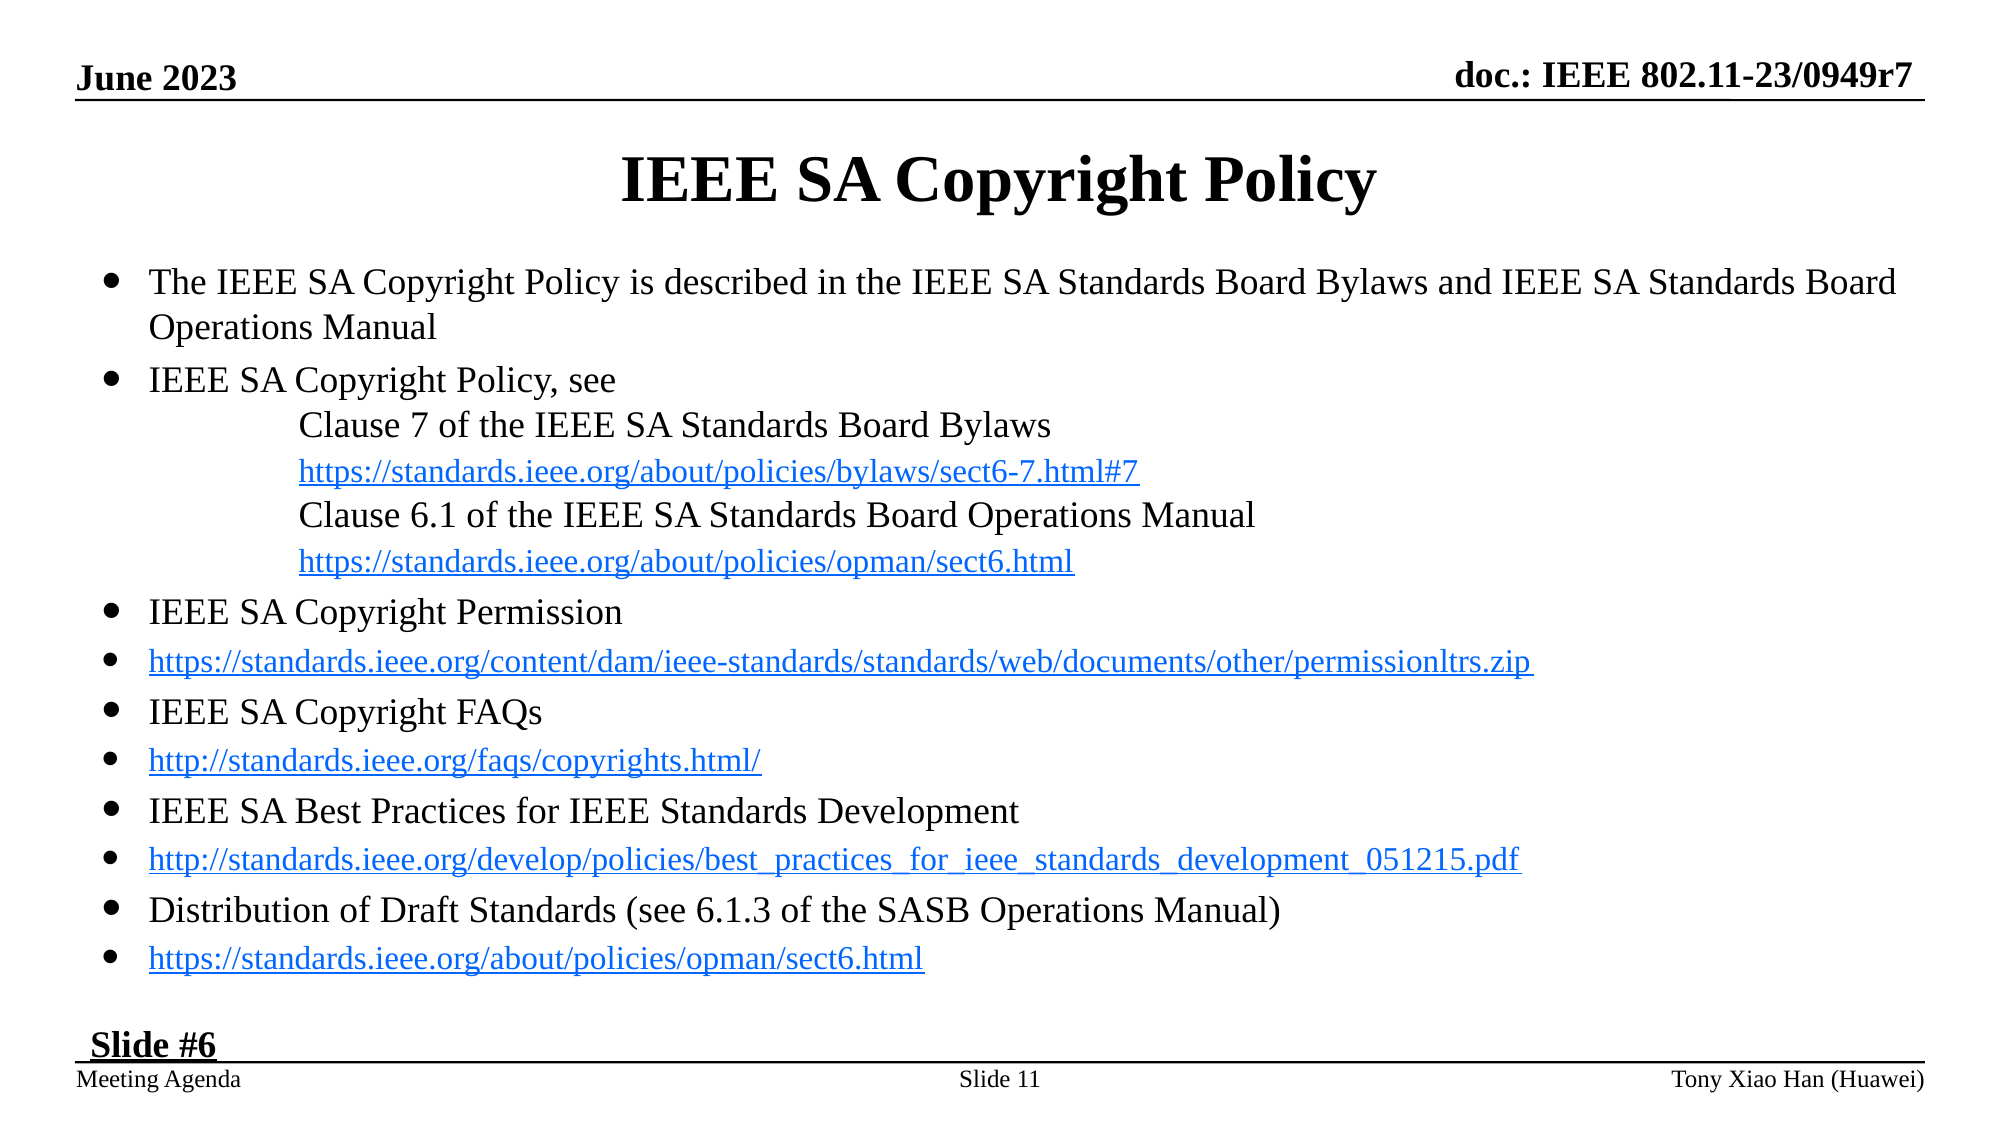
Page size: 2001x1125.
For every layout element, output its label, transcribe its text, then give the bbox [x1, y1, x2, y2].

list The IEEE SA Copyright Policy is described in the IEEE SA Standards Board Bylaws and IEEE SA Standards Board Operations Manual IEEE SA Copyright Policy, see Clause 7 of the IEEE SA Standards Board Bylaws https://standards.ieee.org/about/policies/bylaws/sect6-7.html#7 Clause 6.1 of the IEEE SA Standards Board Operations Manual https://standards.ieee.org/about/policies/opman/sect6.html IEEE SA Copyright Permission https://standards.ieee.org/content/dam/ieee-standards/standards/web/documents/other/permissionltrs.zip IEEE SA Copyright FAQs http://standards.ieee.org/faqs/copyrights.html/ IEEE SA Best Practices for IEEE Standards Development http://standards.ieee.org/develop/policies/best_practices_for_ieee_standards_development_051215.pdf Distribution of Draft Standards (see 6.1.3 of the SASB Operations Manual) https://standards.ieee.org/about/policies/opman/sect6.html [75, 249, 1925, 1013]
text_box IEEE SA Copyright Policy [362, 87, 1638, 263]
text_box Slide #6 [75, 1012, 232, 1073]
